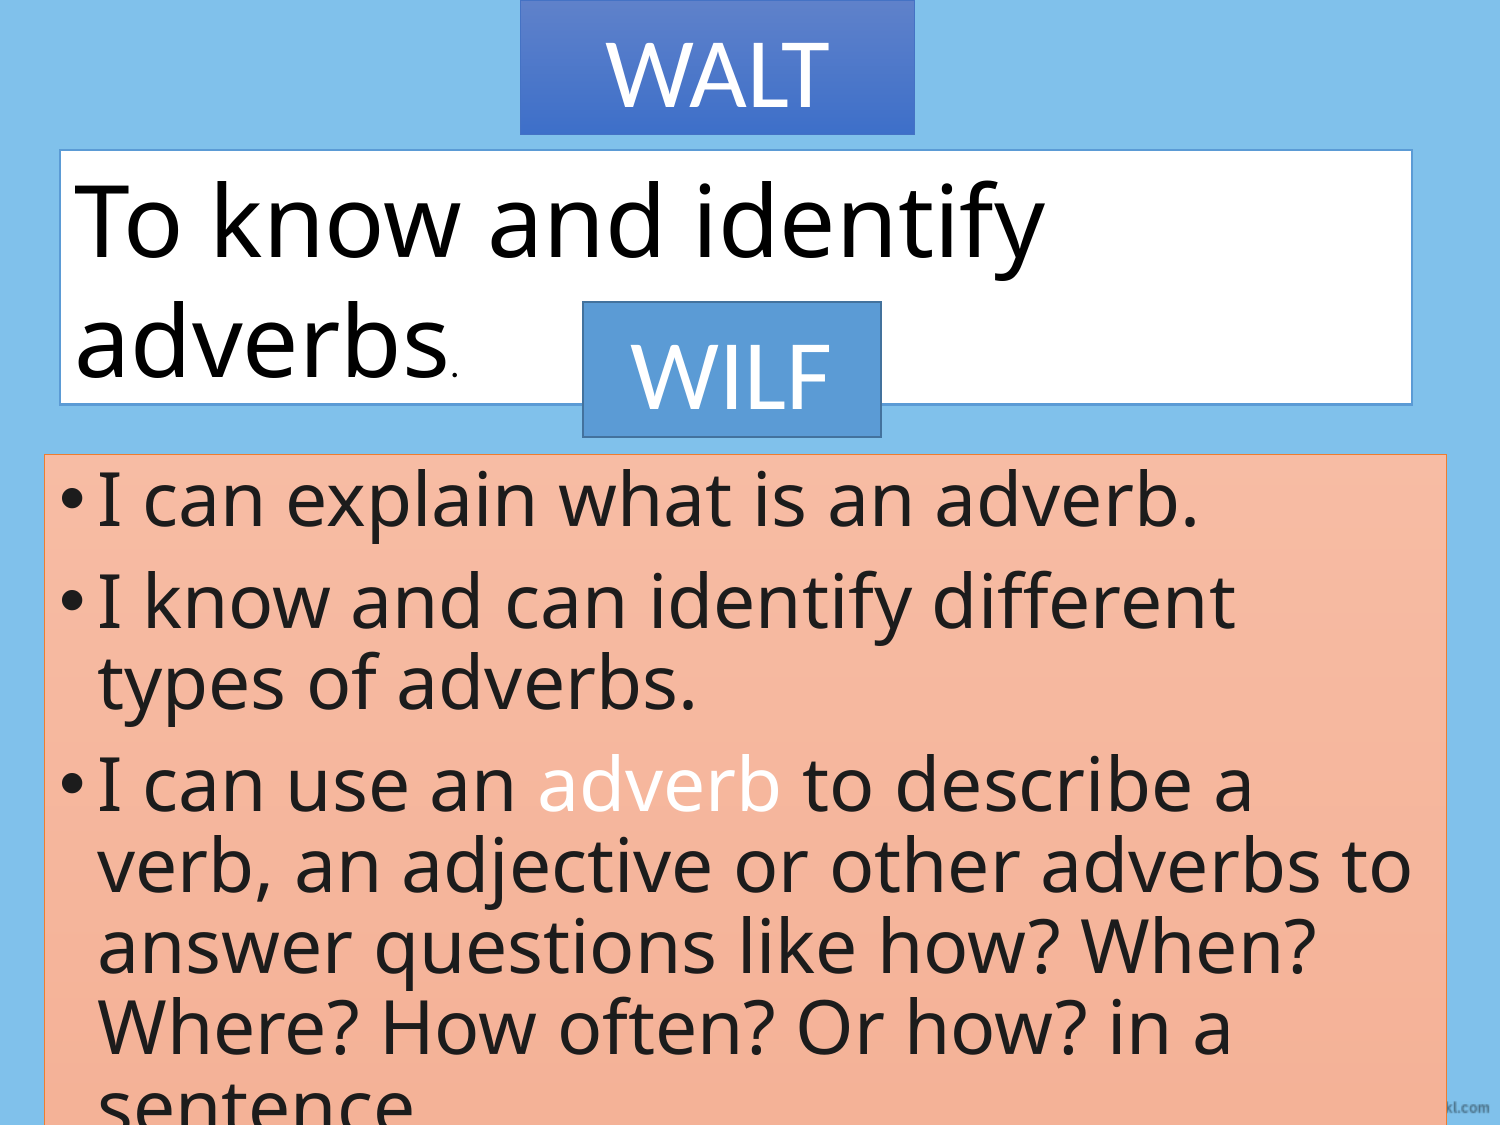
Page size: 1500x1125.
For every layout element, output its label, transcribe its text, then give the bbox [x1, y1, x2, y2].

picture [0, 0, 1500, 1125]
text_box WILF [582, 301, 882, 438]
text_box WALT [520, 0, 915, 135]
text_box To know and identify adverbs. [59, 149, 1413, 406]
text_box I can explain what is an adverb. I know and can identify different types of adverbs. I can use an adverb to describe a verb, an adjective or other adverbs to answer questions like how? When? Where? How often? Or how? in a sentence. [44, 454, 1447, 1125]
